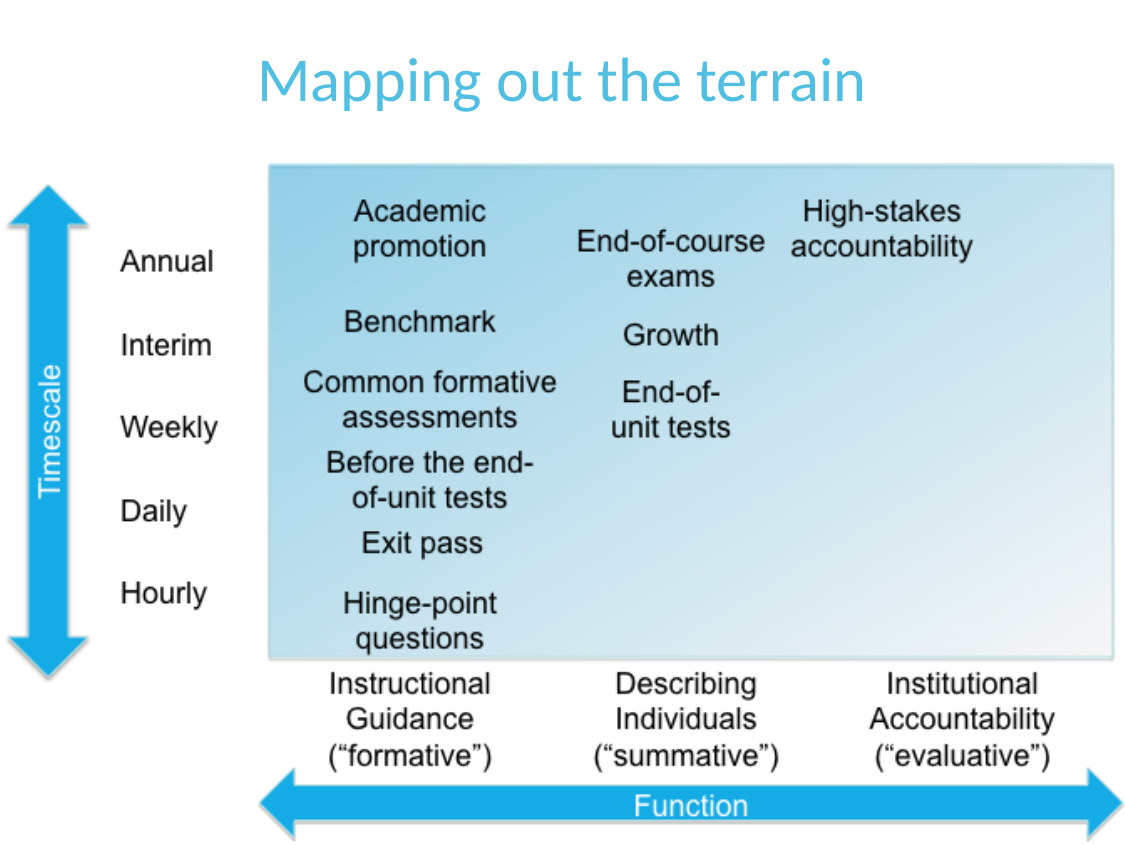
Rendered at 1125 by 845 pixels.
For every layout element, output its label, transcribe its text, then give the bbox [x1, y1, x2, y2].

title Mapping out the terrain [56, 33, 1069, 161]
picture [0, 162, 1125, 845]
